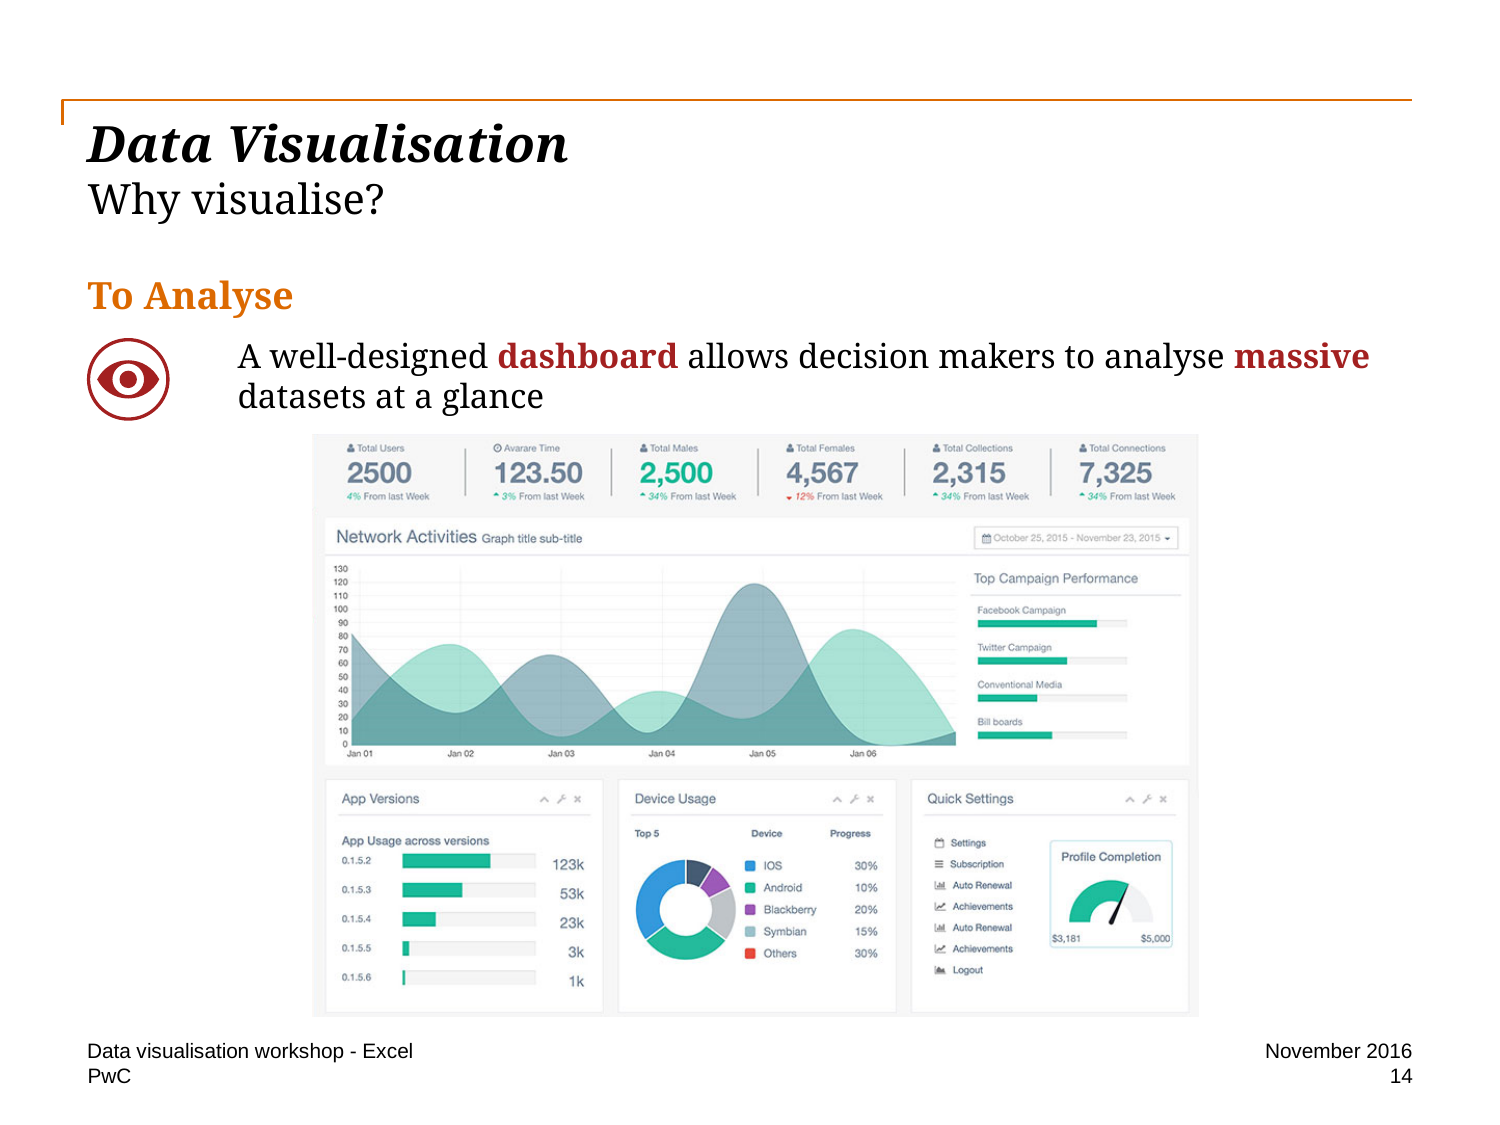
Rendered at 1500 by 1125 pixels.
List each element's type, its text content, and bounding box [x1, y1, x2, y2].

slide_number 14 [1162, 1063, 1413, 1088]
title Data Visualisation Why visualise? [87, 112, 1413, 263]
picture [312, 434, 1200, 1017]
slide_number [1162, 1037, 1413, 1063]
list To Analyse A well-designed dashboard allows decision makers to analyse massive datasets at a glance [87, 271, 1413, 1013]
footer Data visualisation workshop - Excel [86, 1037, 950, 1063]
text_box [86, 338, 170, 421]
